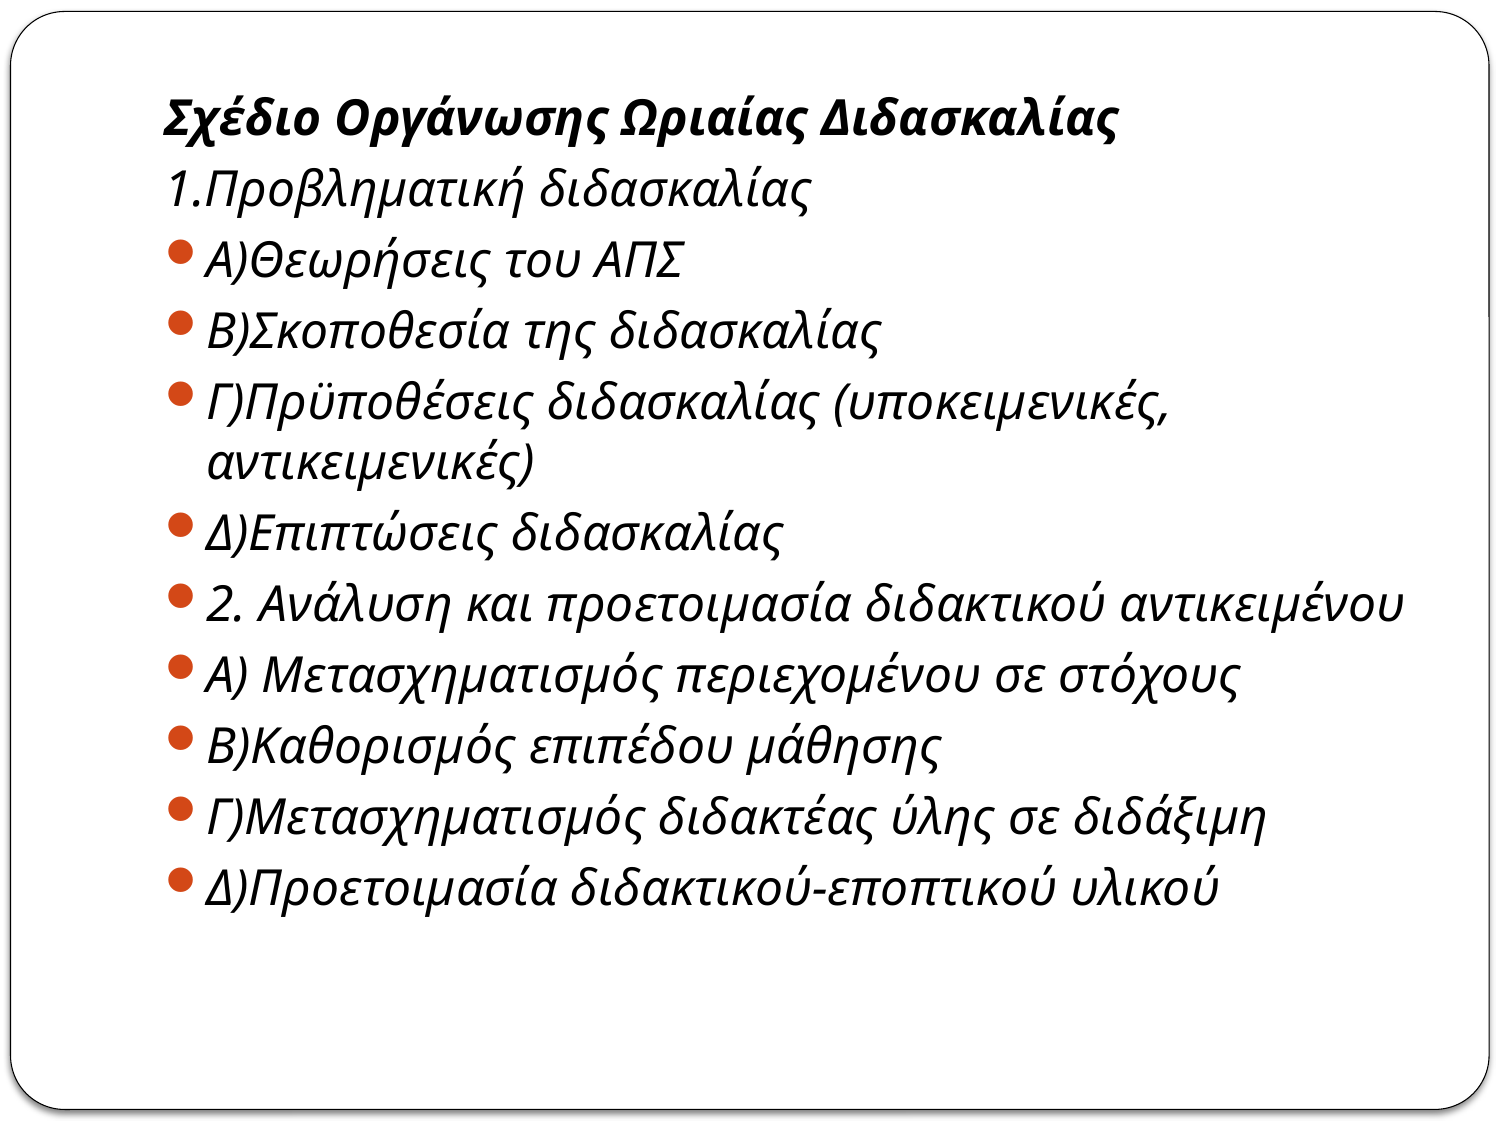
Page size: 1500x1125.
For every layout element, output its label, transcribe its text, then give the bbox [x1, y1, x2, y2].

list Σχέδιο Οργάνωσης Ωριαίας Διδασκαλίας 1.Προβληματική διδασκαλίας Α)Θεωρήσεις του ΑΠΣ Β)Σκοποθεσία της διδασκαλίας Γ)Πρϋποθέσεις διδασκαλίας (υποκειμενικές, αντικειμενικές) Δ)Επιπτώσεις διδασκαλίας 2. Ανάλυση και προετοιμασία διδακτικού αντικειμένου Α) Μετασχηματισμός περιεχομένου σε στόχους Β)Καθορισμός επιπέδου μάθησης Γ)Μετασχηματισμός διδακτέας ύλης σε διδάξιμη Δ)Προετοιμασία διδακτικού-εποπτικού υλικού [150, 78, 1425, 988]
